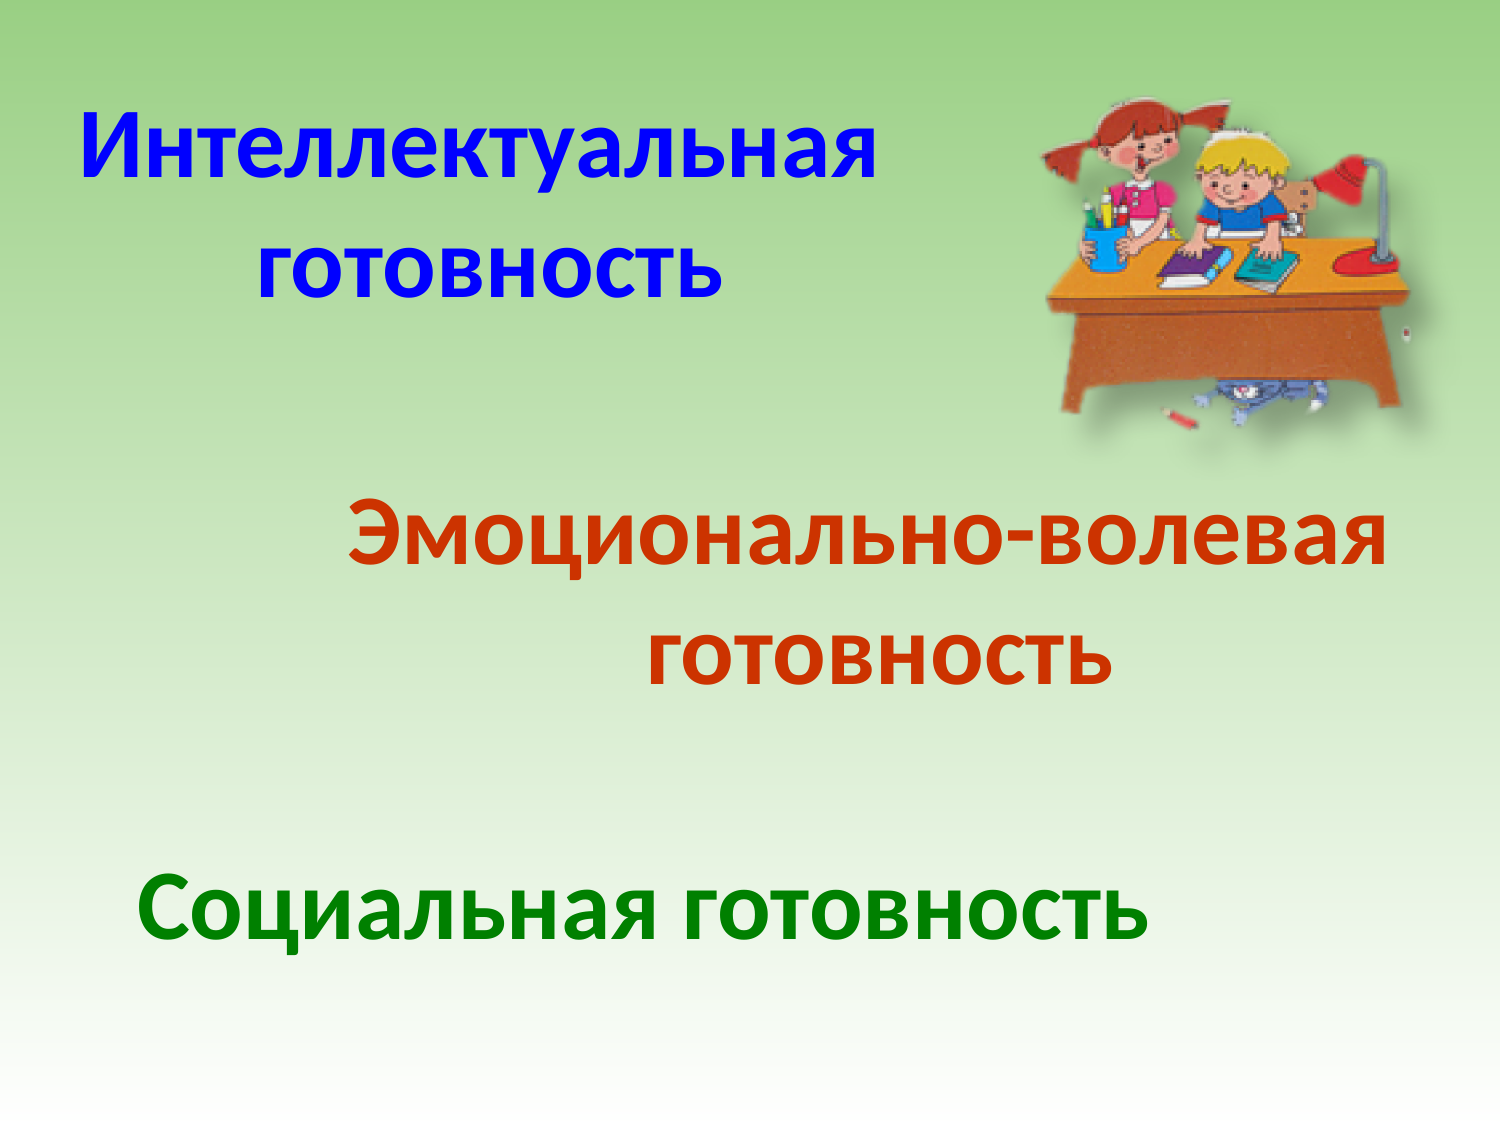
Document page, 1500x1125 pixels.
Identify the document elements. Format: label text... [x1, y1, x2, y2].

text_box Социальная готовность [122, 832, 1167, 967]
picture [1031, 81, 1430, 457]
text_box Интеллектуальная готовность [63, 70, 919, 326]
text_box Эмоционально-волевая готовность [332, 456, 1407, 712]
